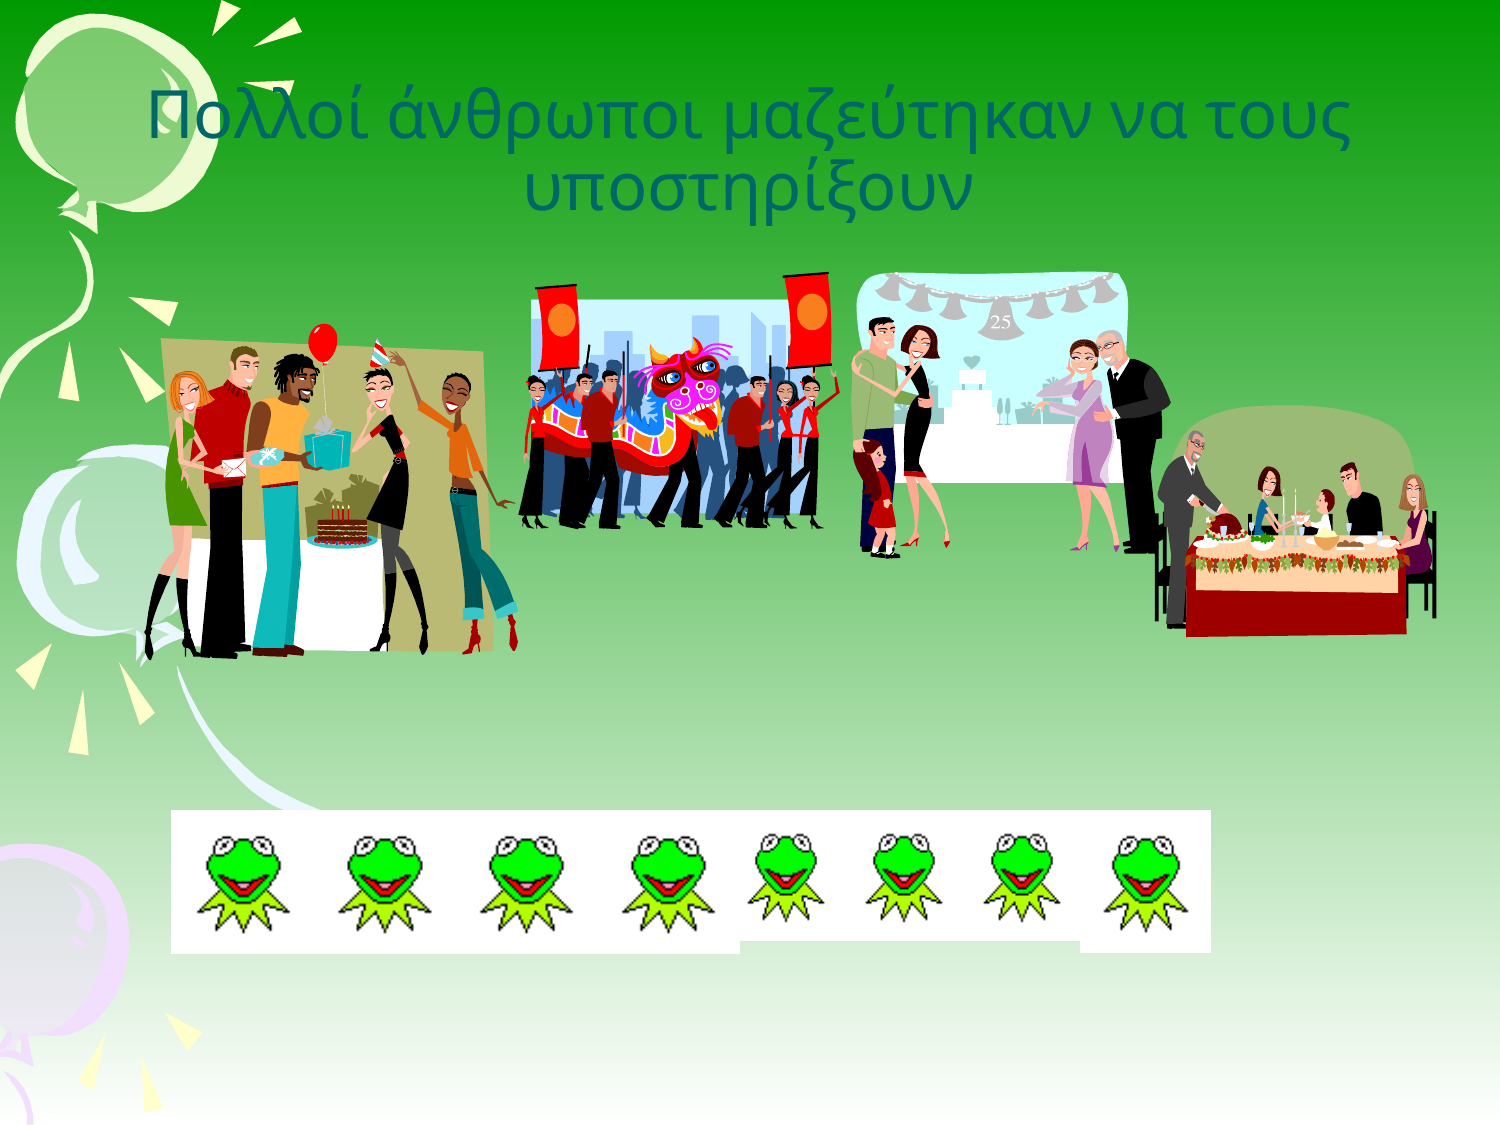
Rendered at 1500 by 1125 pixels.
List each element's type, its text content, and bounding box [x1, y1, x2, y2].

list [1080, 810, 1211, 953]
picture [123, 255, 1452, 681]
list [965, 810, 1079, 941]
picture [170, 810, 740, 955]
title Πολλοί άνθρωποι μαζεύτηκαν να τους υποστηρίξουν [72, 16, 1426, 233]
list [740, 810, 842, 941]
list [844, 810, 963, 941]
